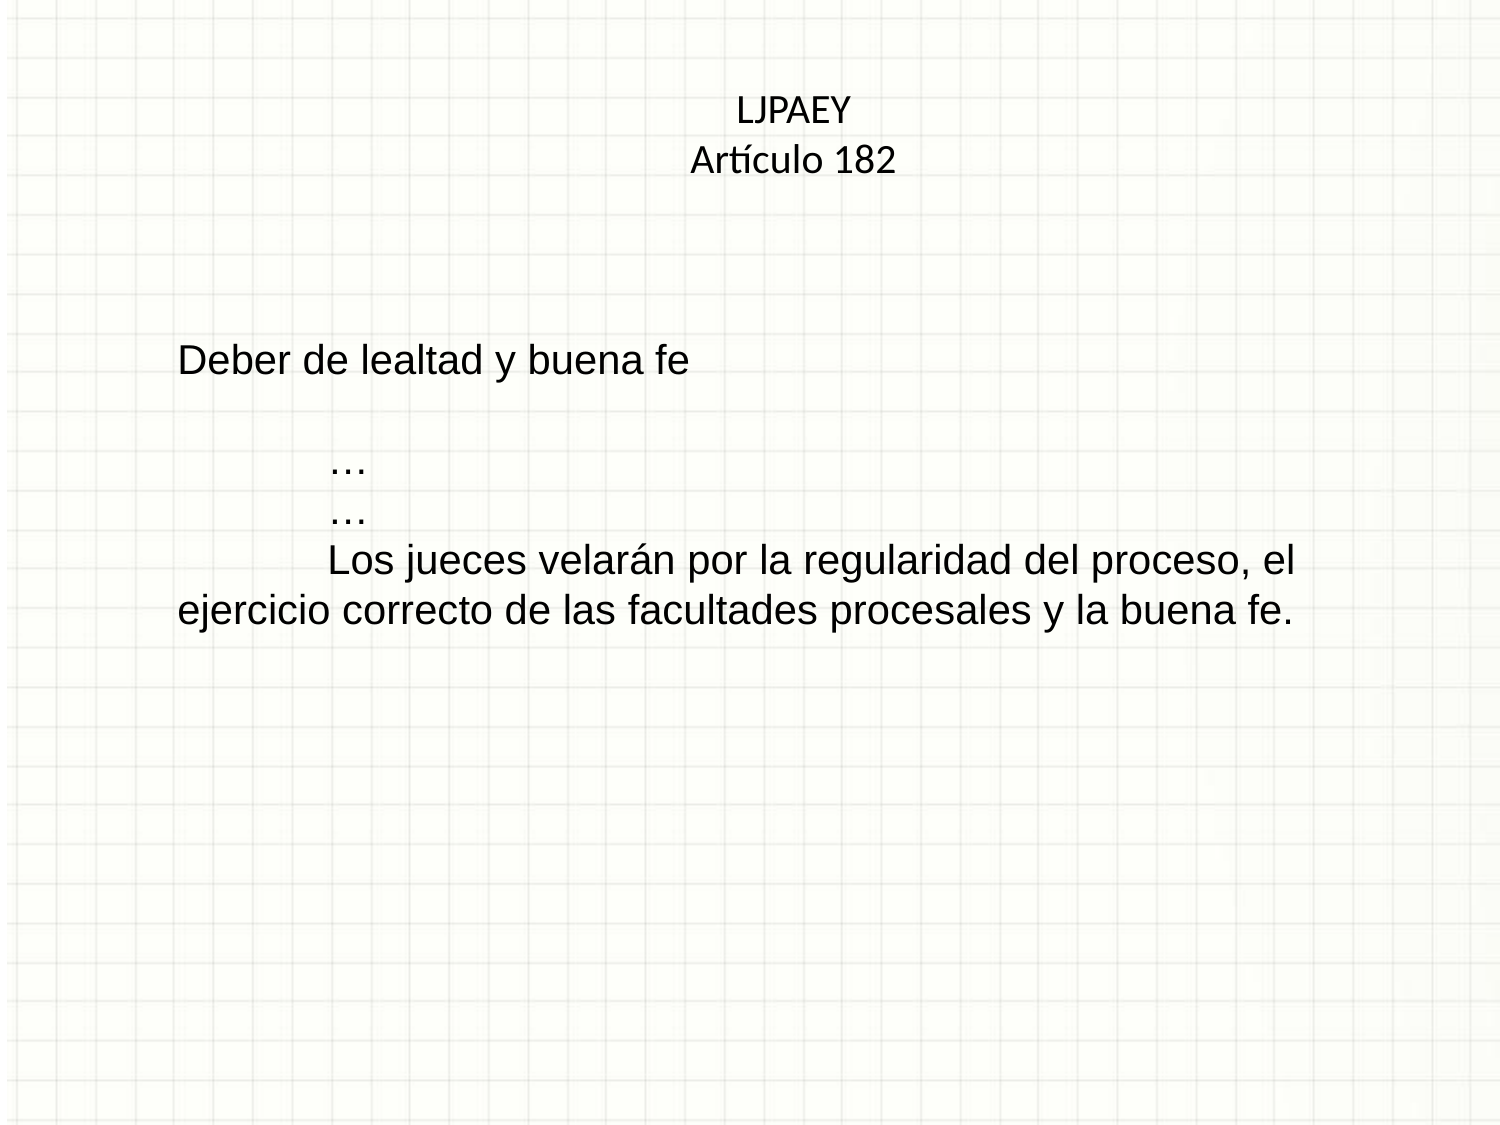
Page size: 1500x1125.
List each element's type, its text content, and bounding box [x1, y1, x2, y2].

text_box LJPAEY Artículo 182 Deber de lealtad y buena fe … … Los jueces velarán por la regularidad del proceso, el ejercicio correcto de las facultades procesales y la buena fe. [162, 74, 1425, 880]
picture [7, 0, 1500, 1125]
